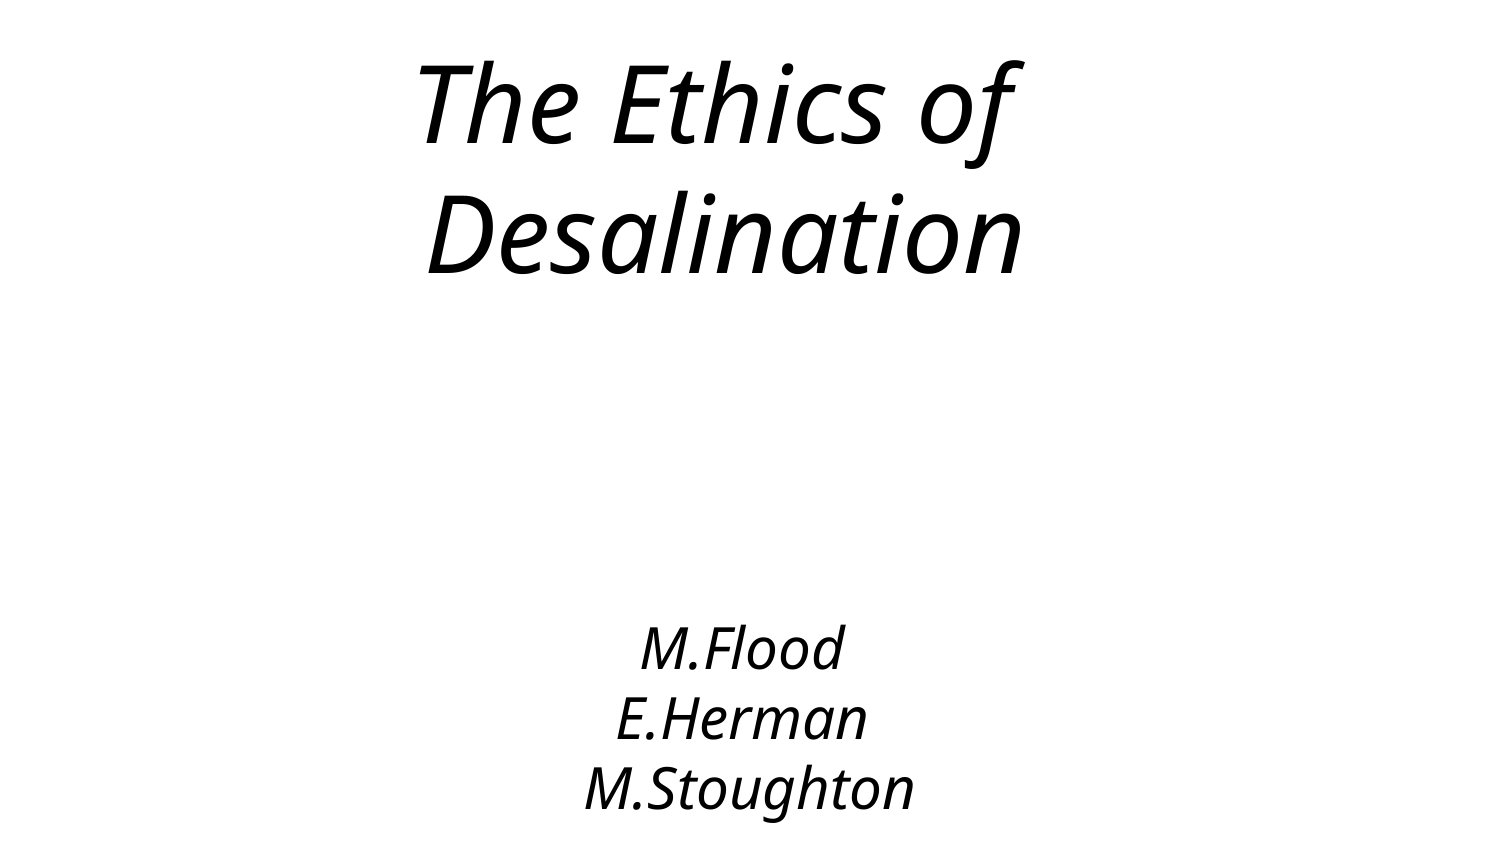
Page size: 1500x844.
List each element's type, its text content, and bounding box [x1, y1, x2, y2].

title The Ethics of Desalination [26, 30, 1425, 311]
subtitle M.Flood E.Herman M.Stoughton [51, 596, 1449, 844]
